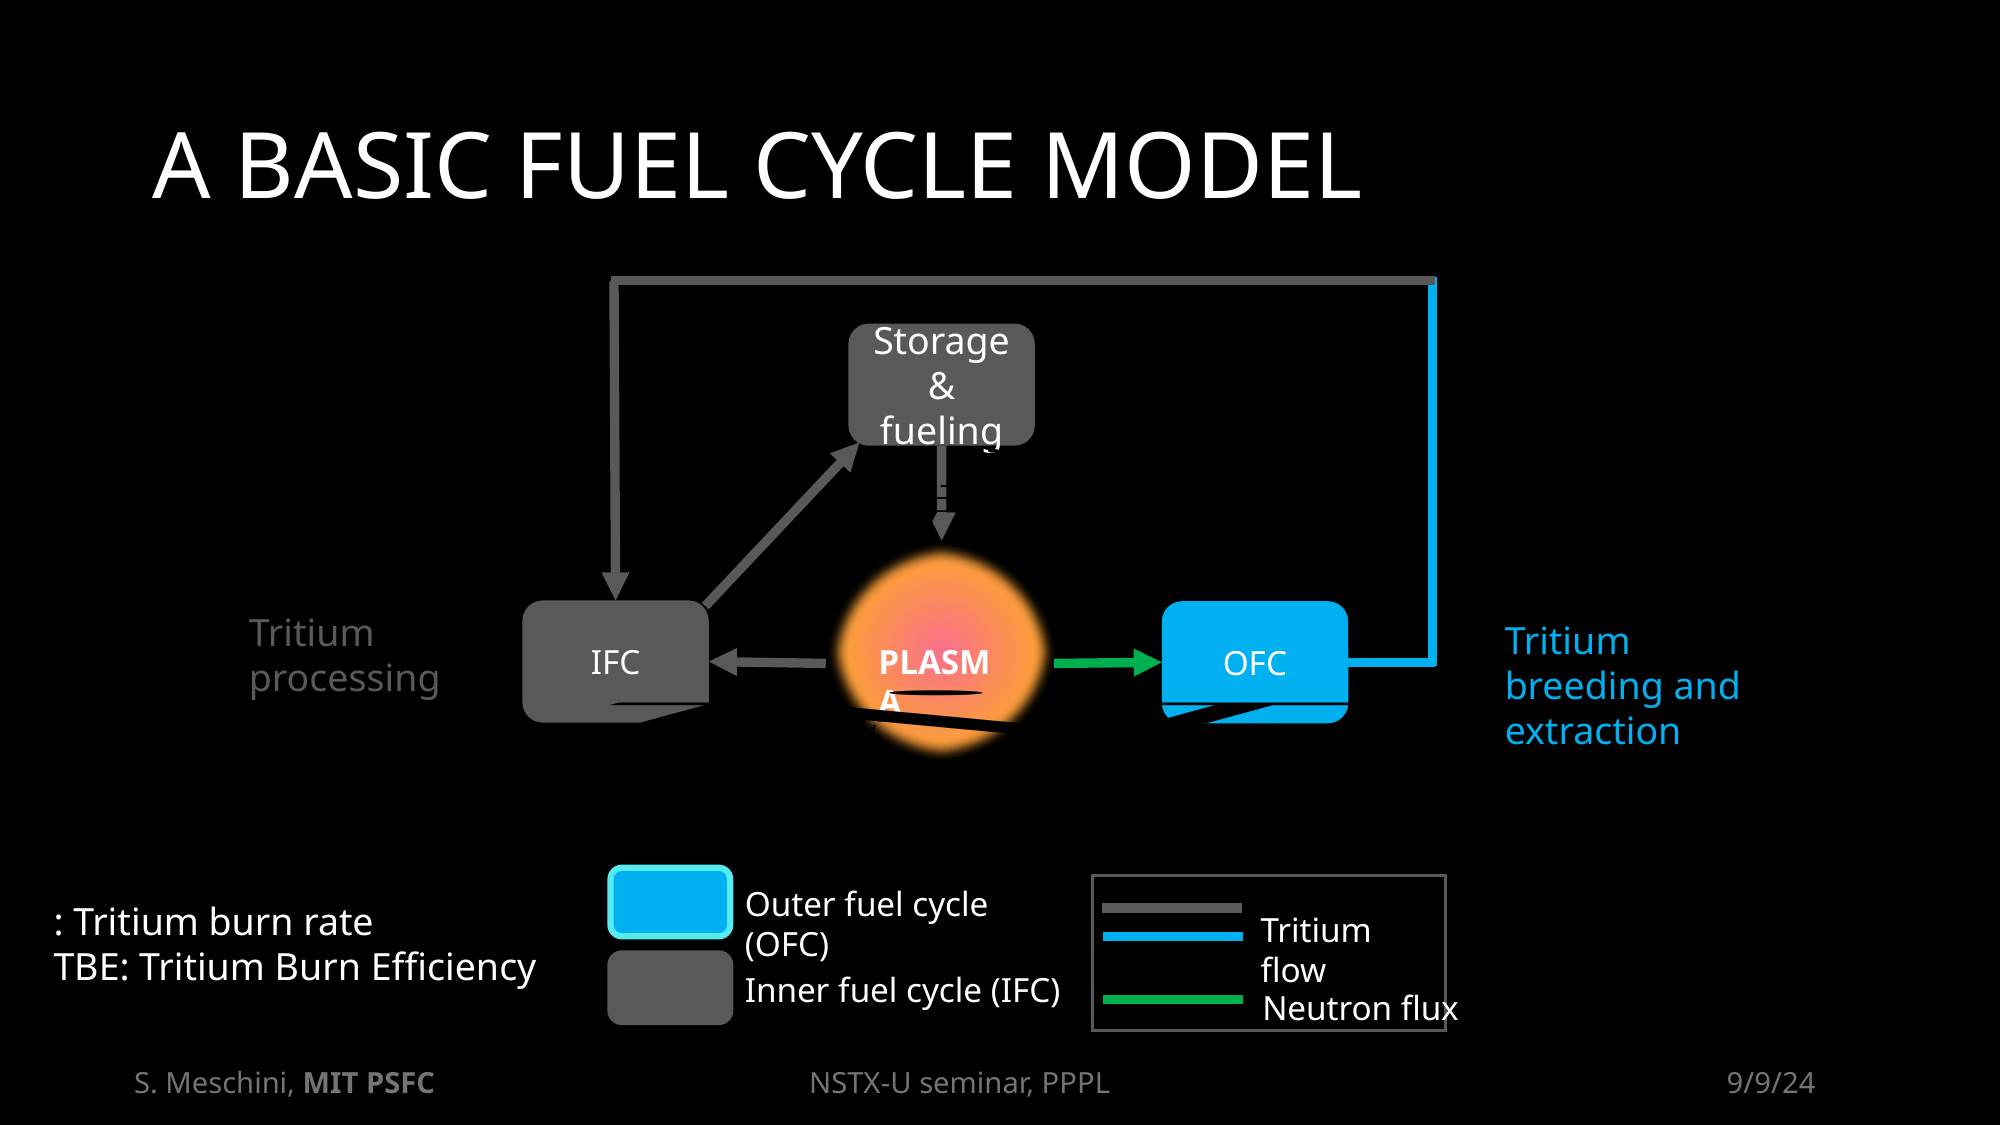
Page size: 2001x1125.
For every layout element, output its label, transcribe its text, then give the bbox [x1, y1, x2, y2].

text_box Tritium processing [234, 601, 465, 707]
title A BASIC FUEL CYCLE MODEL [137, 59, 1863, 278]
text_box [514, 276, 1485, 1036]
text_box Tritium breeding and extraction [1490, 609, 1804, 760]
